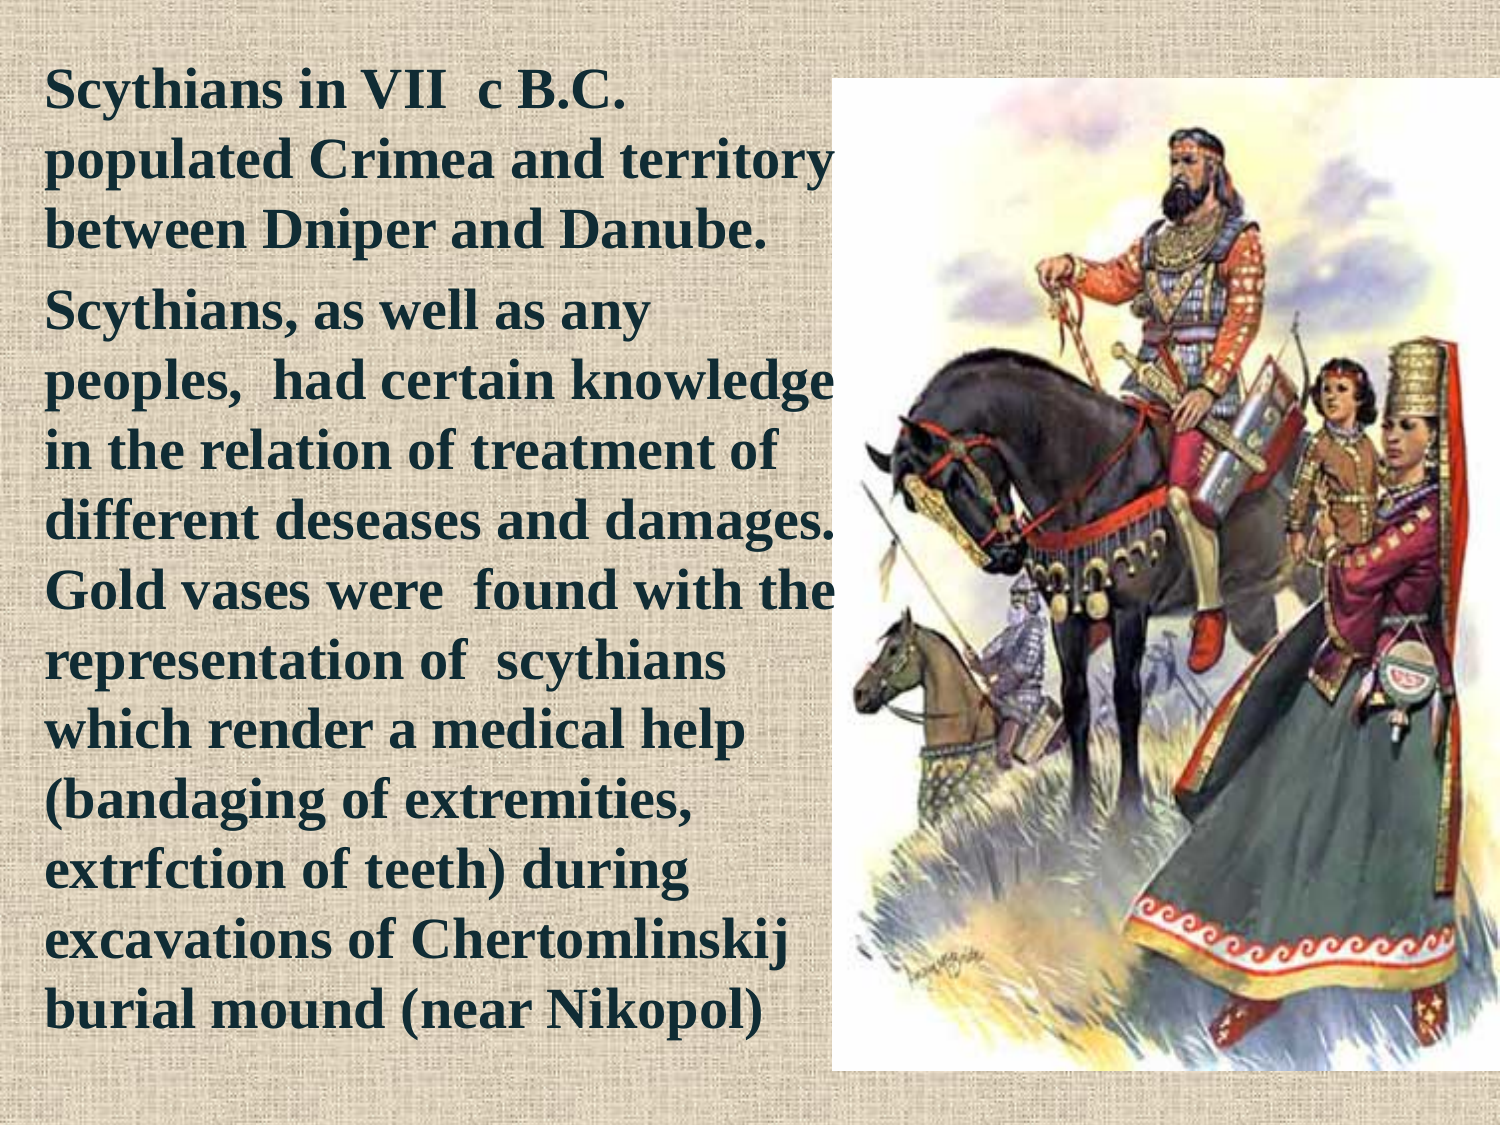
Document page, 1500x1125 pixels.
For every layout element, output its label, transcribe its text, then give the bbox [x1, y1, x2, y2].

list Scythians in VII c B.C. populated Crimea and territory between Dniper and Danube. Scythians, as well as any peoples, had certain knowledge in the relation of treatment of different deseases and damages. Gold vases were found with the representation of scythians which render a medical help (bandaging of extremities, extrfction of teeth) during excavations of Chertomlinskij burial mound (near Nikopol) [29, 42, 880, 1094]
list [832, 77, 1500, 1071]
picture [0, 0, 1500, 1125]
